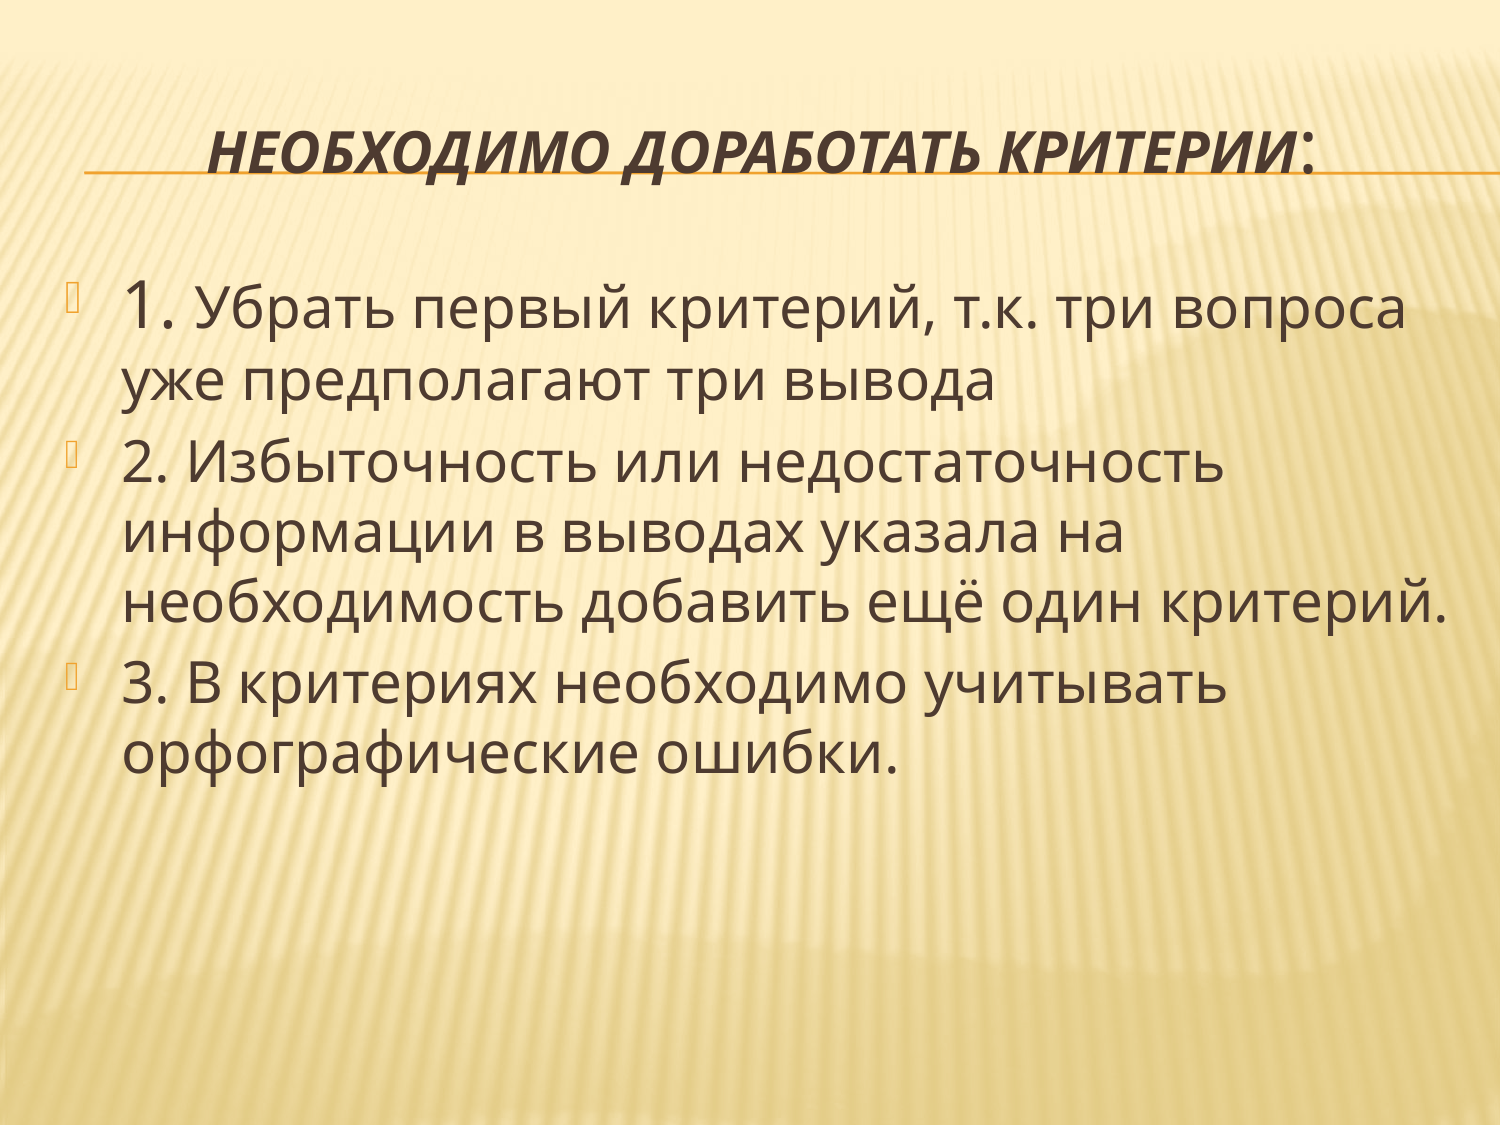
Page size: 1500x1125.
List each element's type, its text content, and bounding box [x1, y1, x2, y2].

list 1. Убрать первый критерий, т.к. три вопроса уже предполагают три вывода 2. Избыточность или недостаточность информации в выводах указала на необходимость добавить ещё один критерий. 3. В критериях необходимо учитывать орфографические ошибки. [50, 254, 1475, 998]
title Необходимо доработать критерии: [50, 75, 1475, 213]
